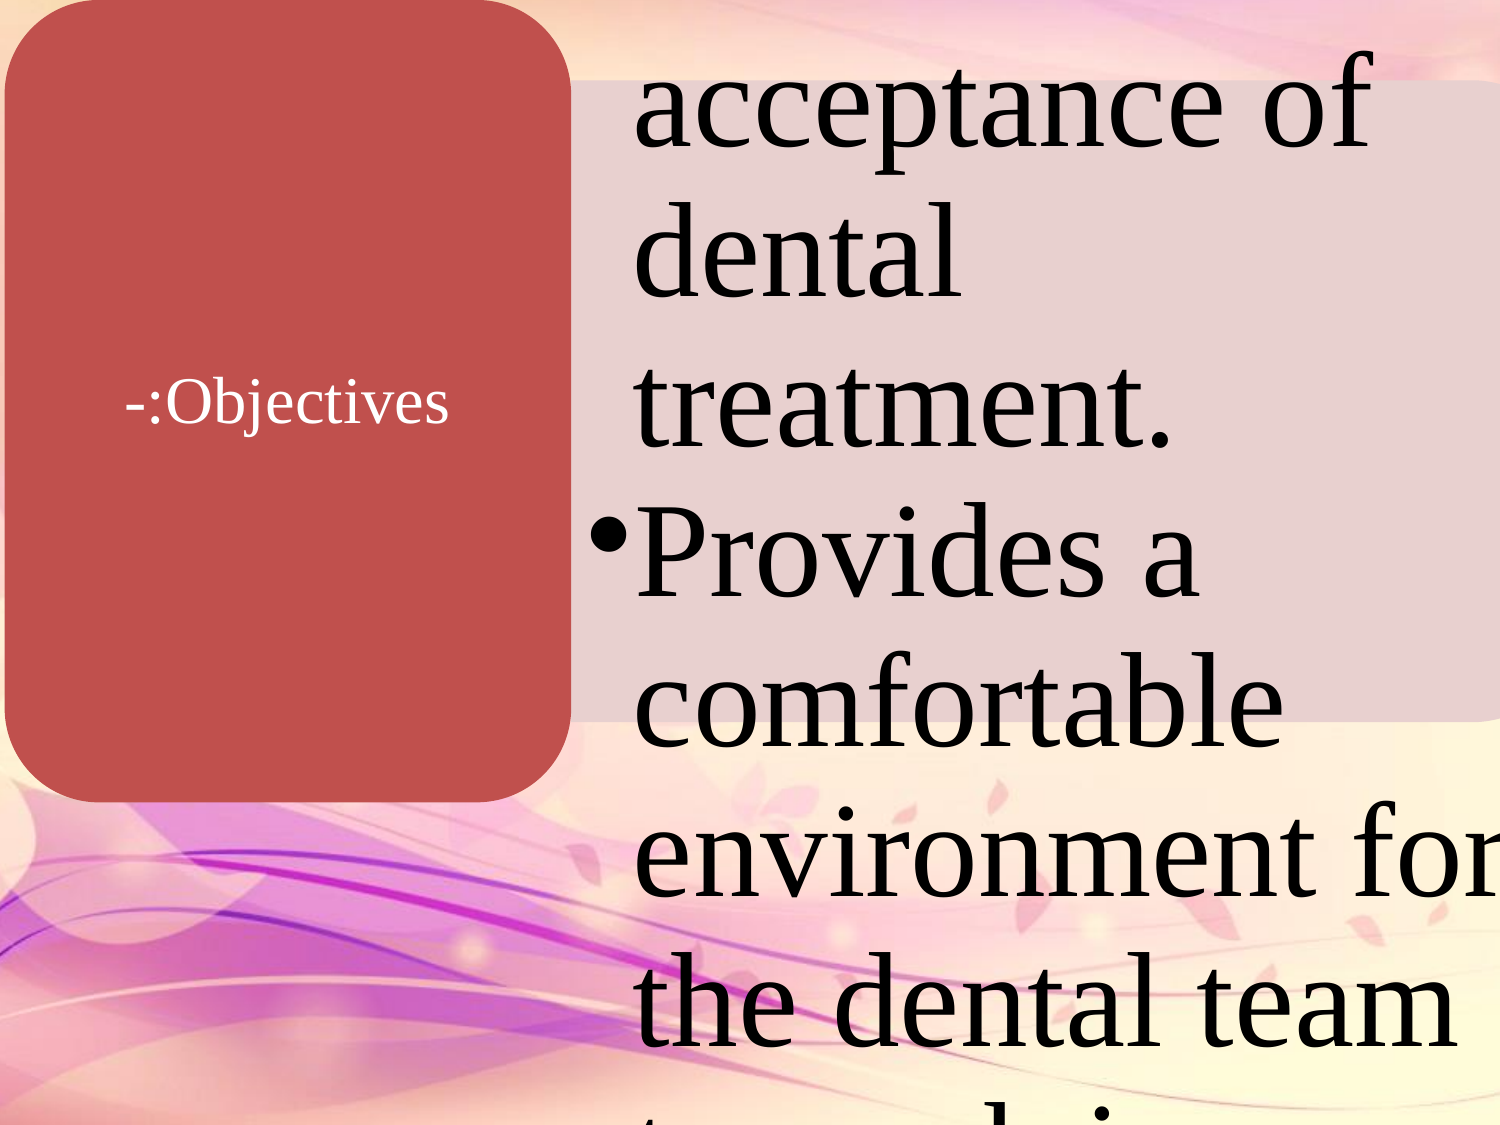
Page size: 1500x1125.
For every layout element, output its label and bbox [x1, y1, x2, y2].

picture [0, 0, 1500, 1125]
text_box [4, 0, 1500, 803]
